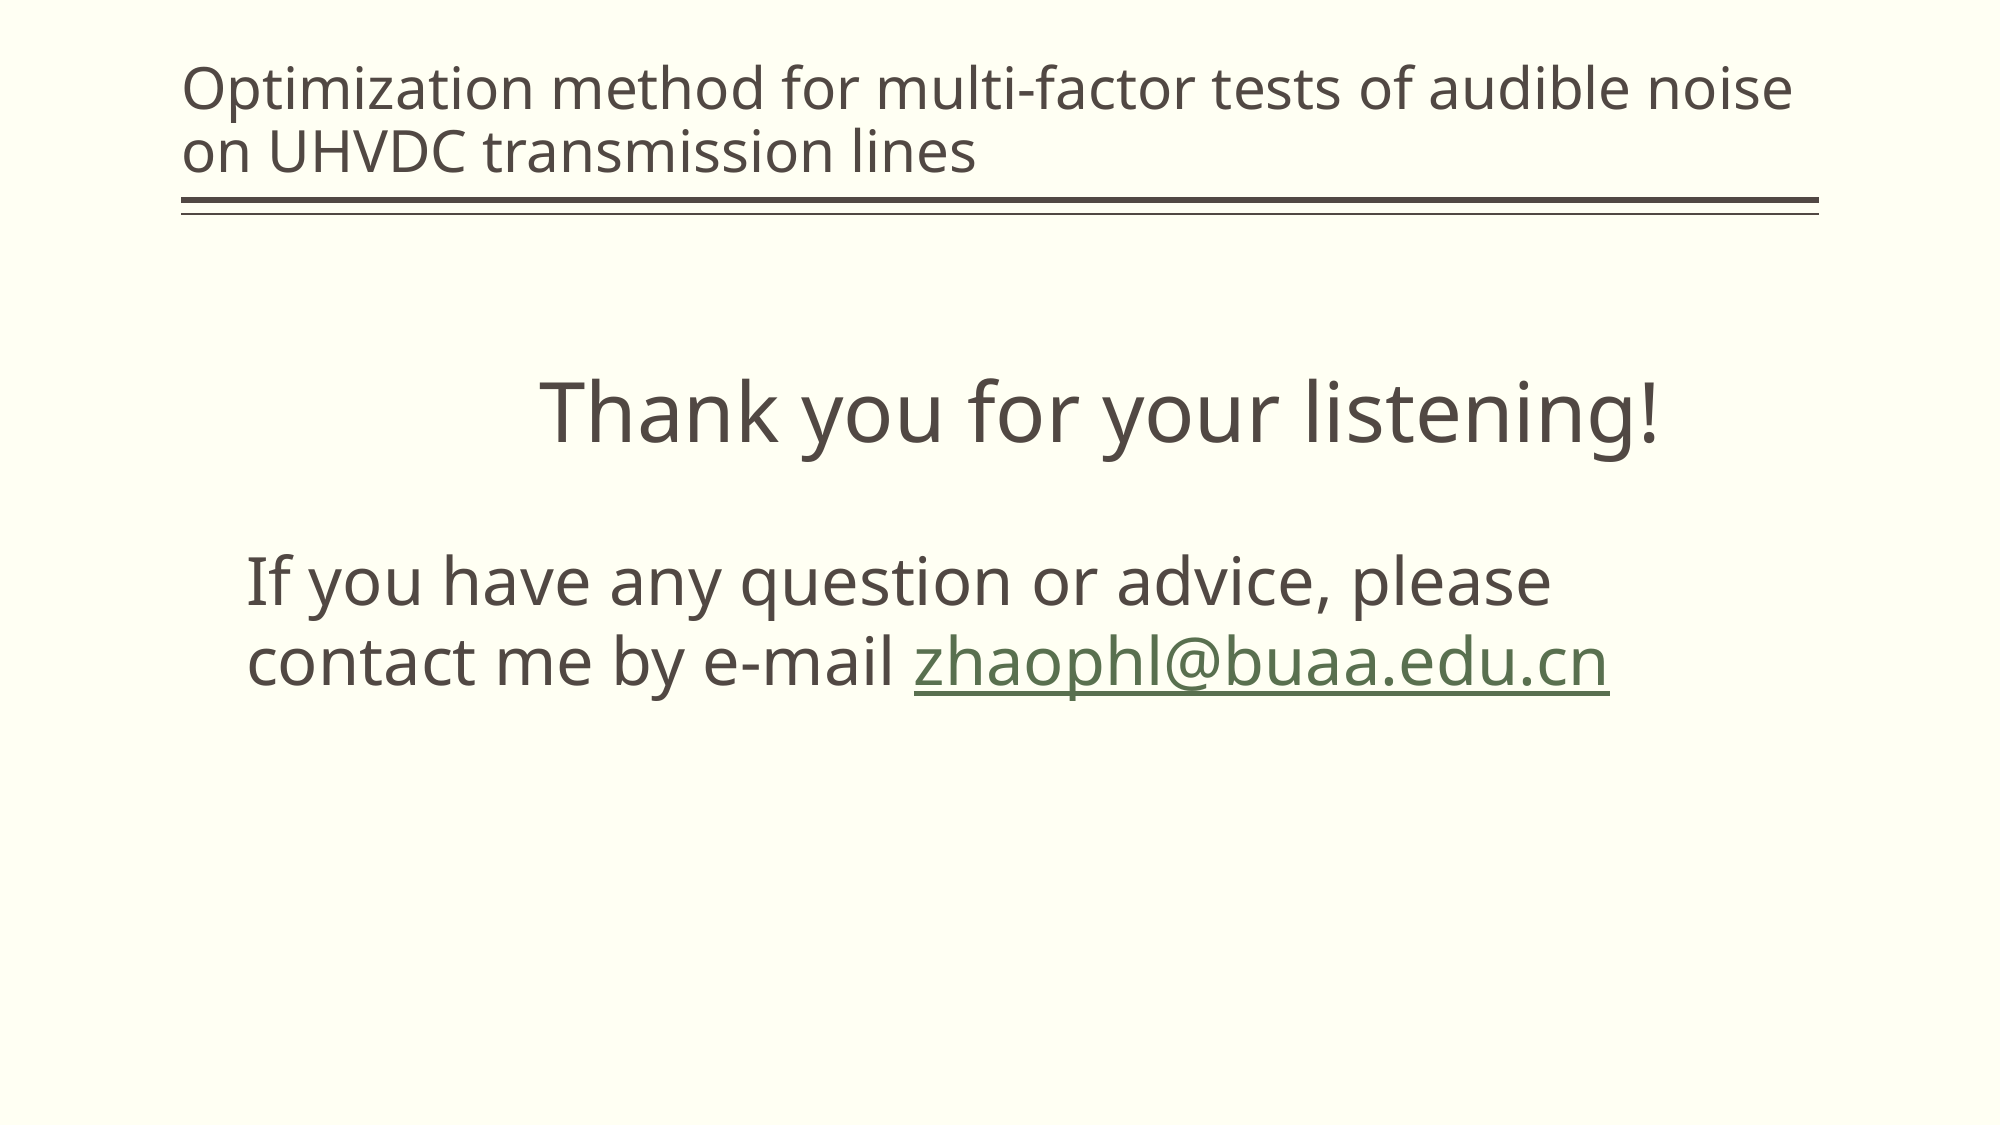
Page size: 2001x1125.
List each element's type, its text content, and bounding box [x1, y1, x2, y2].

title Optimization method for multi-factor tests of audible noise on UHVDC transmission lines [181, 12, 1819, 193]
text_box Thank you for your listening! If you have any question or advice, please contact me by e-mail zhaophl@buaa.edu.cn [231, 351, 1815, 778]
